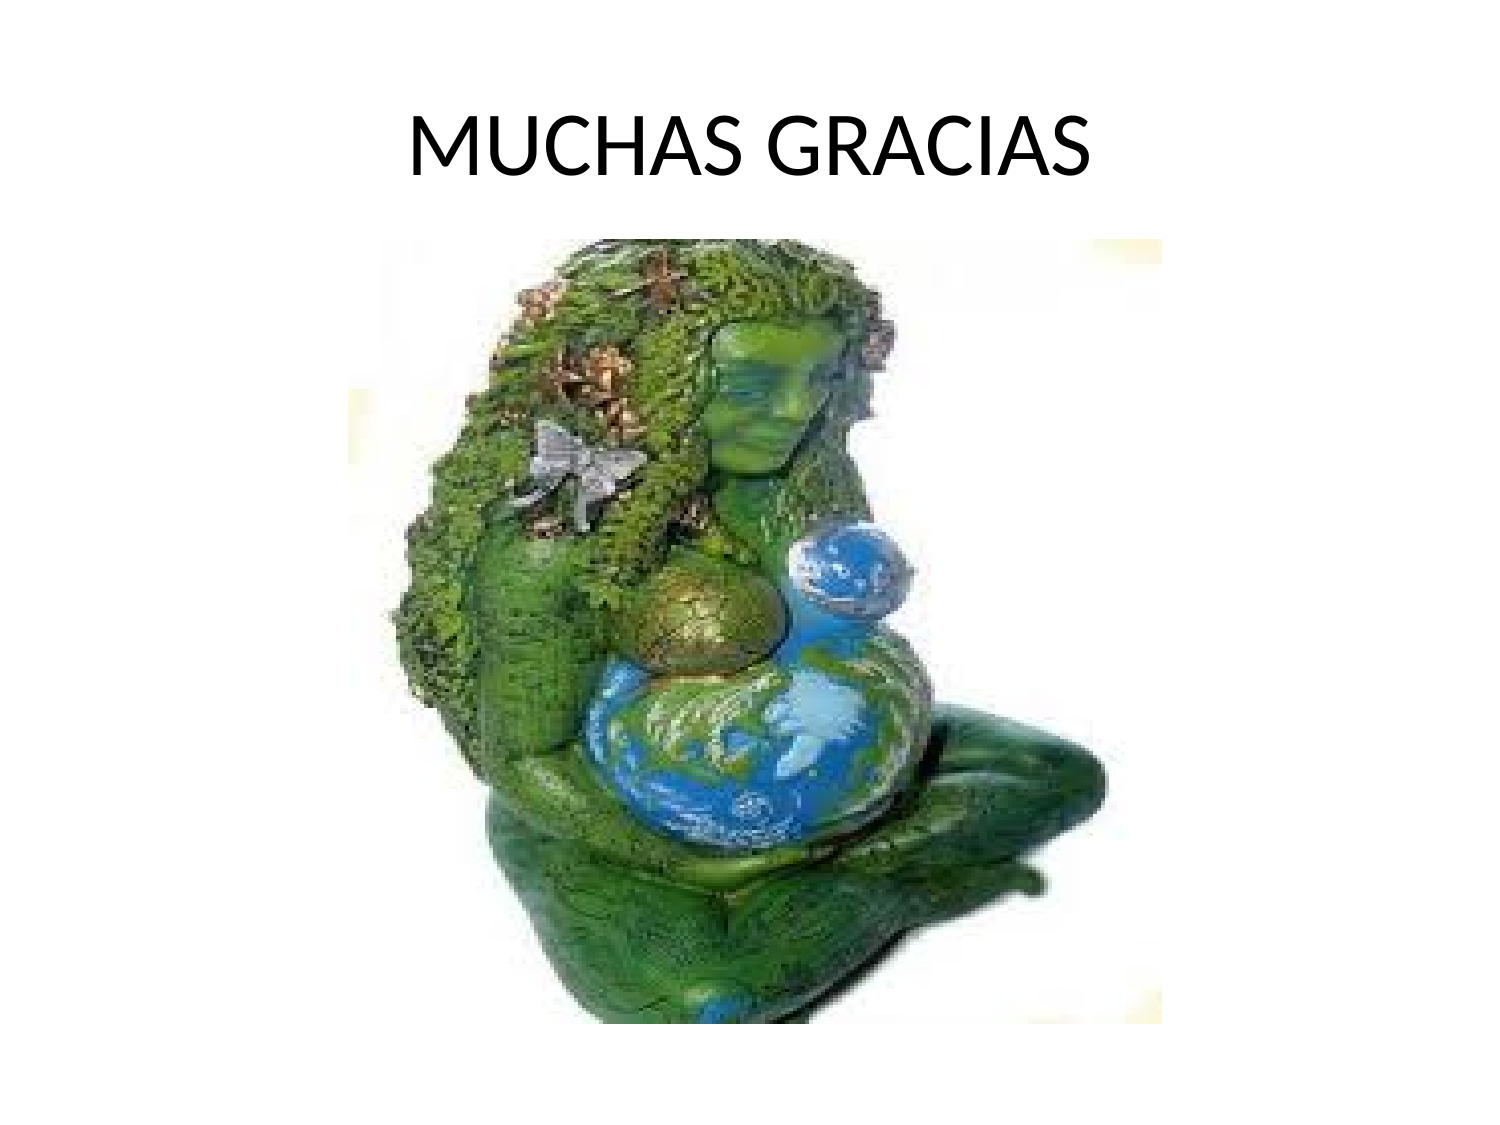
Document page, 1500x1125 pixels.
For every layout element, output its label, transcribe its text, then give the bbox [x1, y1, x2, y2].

picture [348, 239, 1162, 1024]
title MUCHAS GRACIAS [75, 45, 1425, 233]
